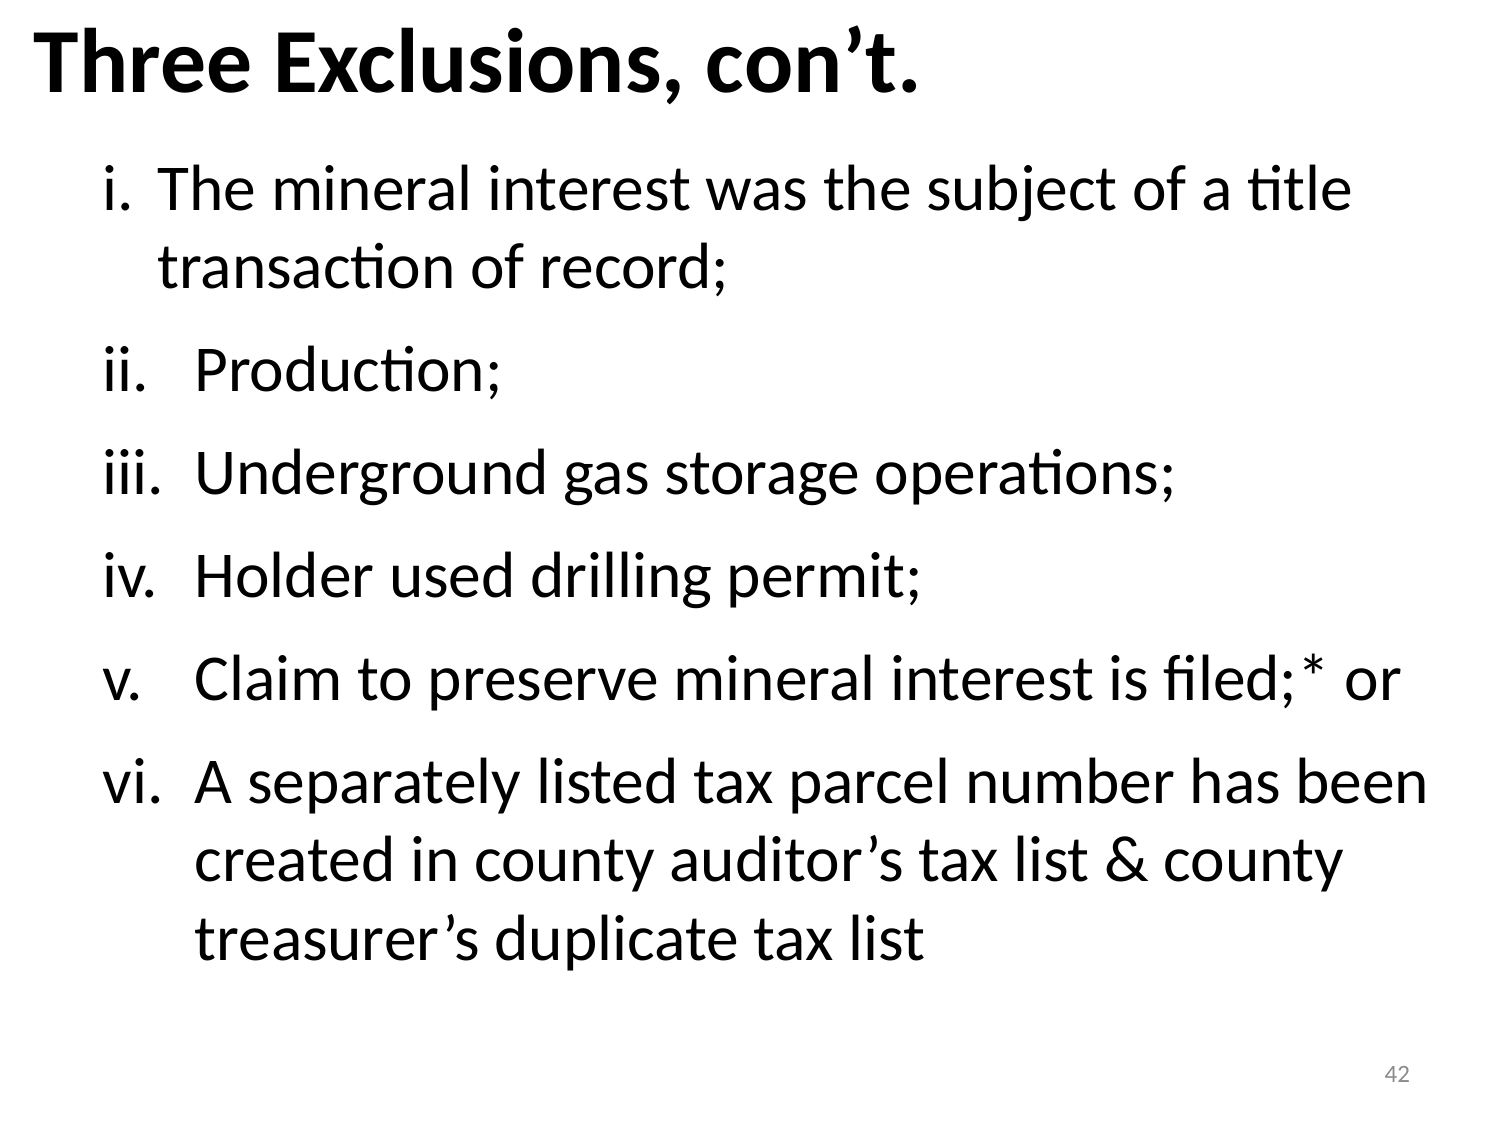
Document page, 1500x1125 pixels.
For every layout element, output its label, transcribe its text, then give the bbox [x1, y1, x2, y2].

slide_number 42 [1074, 1042, 1425, 1103]
text_box Three Exclusions, con’t. [0, 0, 1500, 113]
text_box i. The mineral interest was the subject of a title transaction of record; Production; Underground gas storage operations; iv. Holder used drilling permit; v. Claim to preserve mineral interest is filed;* or vi. A separately listed tax parcel number has been created in county auditor’s tax list & county treasurer’s duplicate tax list [87, 137, 1463, 988]
